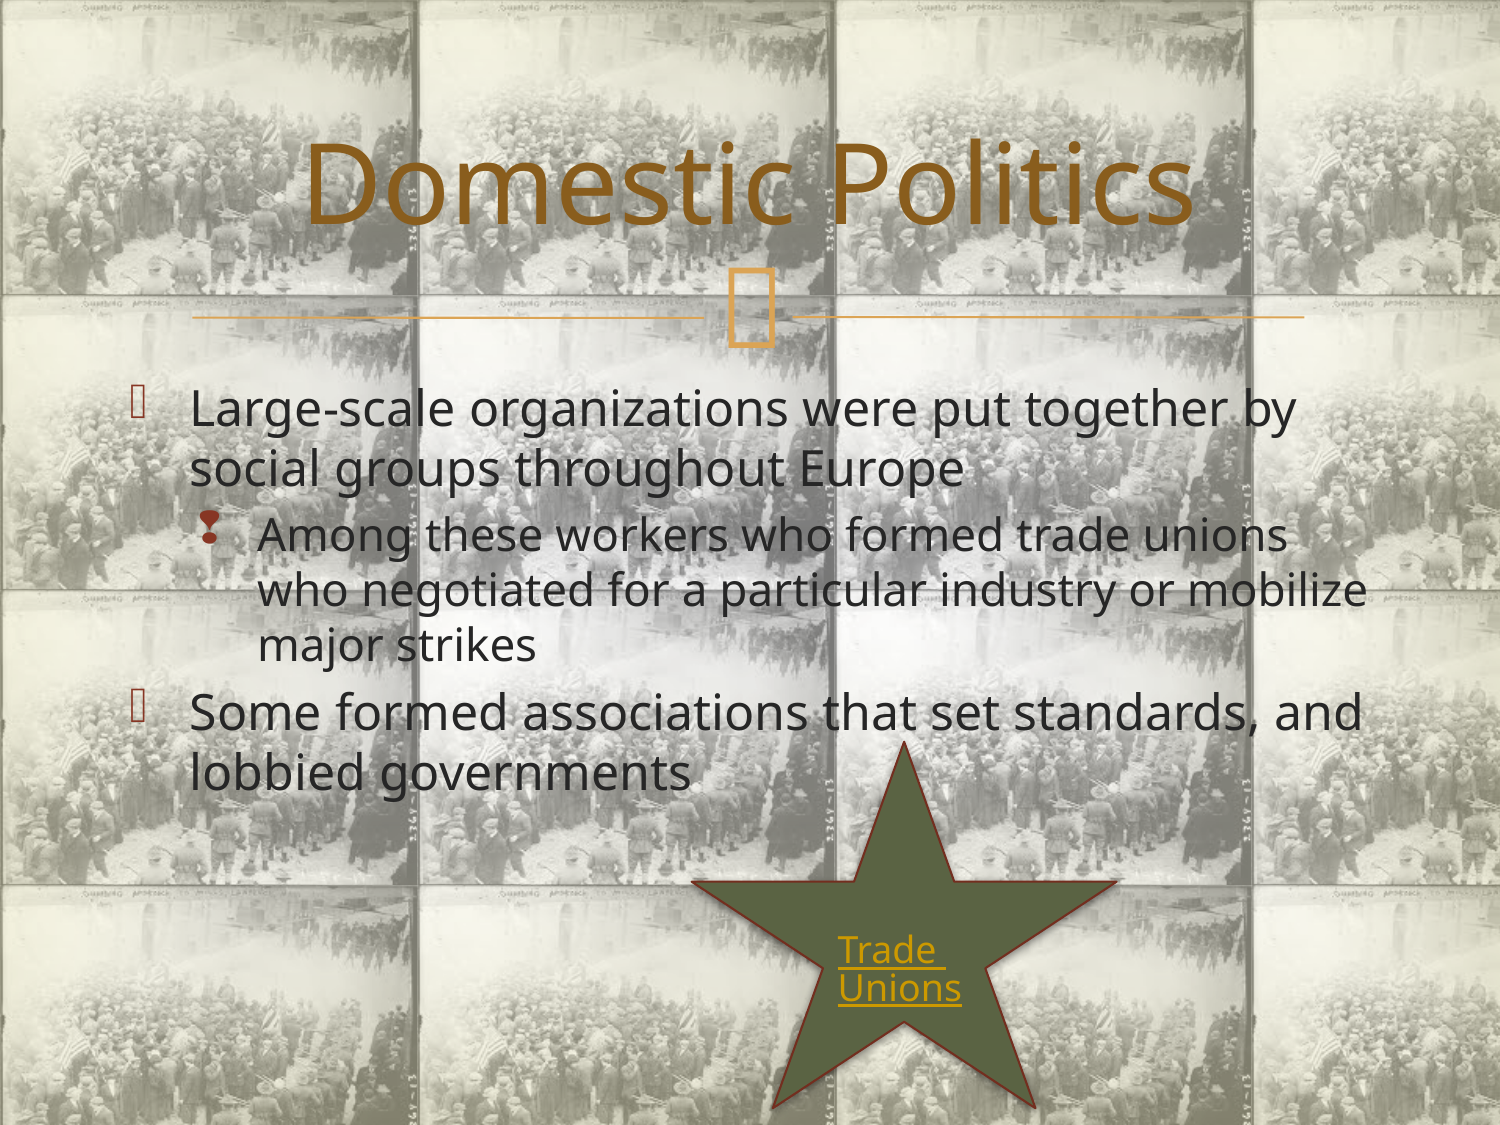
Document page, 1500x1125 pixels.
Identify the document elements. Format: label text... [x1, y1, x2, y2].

list Large-scale organizations were put together by social groups throughout Europe Among these workers who formed trade unions who negotiated for a particular industry or mobilize major strikes Some formed associations that set standards, and lobbied governments [114, 368, 1386, 1005]
title Domestic Politics [112, 93, 1386, 267]
text_box Trade Unions [690, 740, 1118, 1110]
